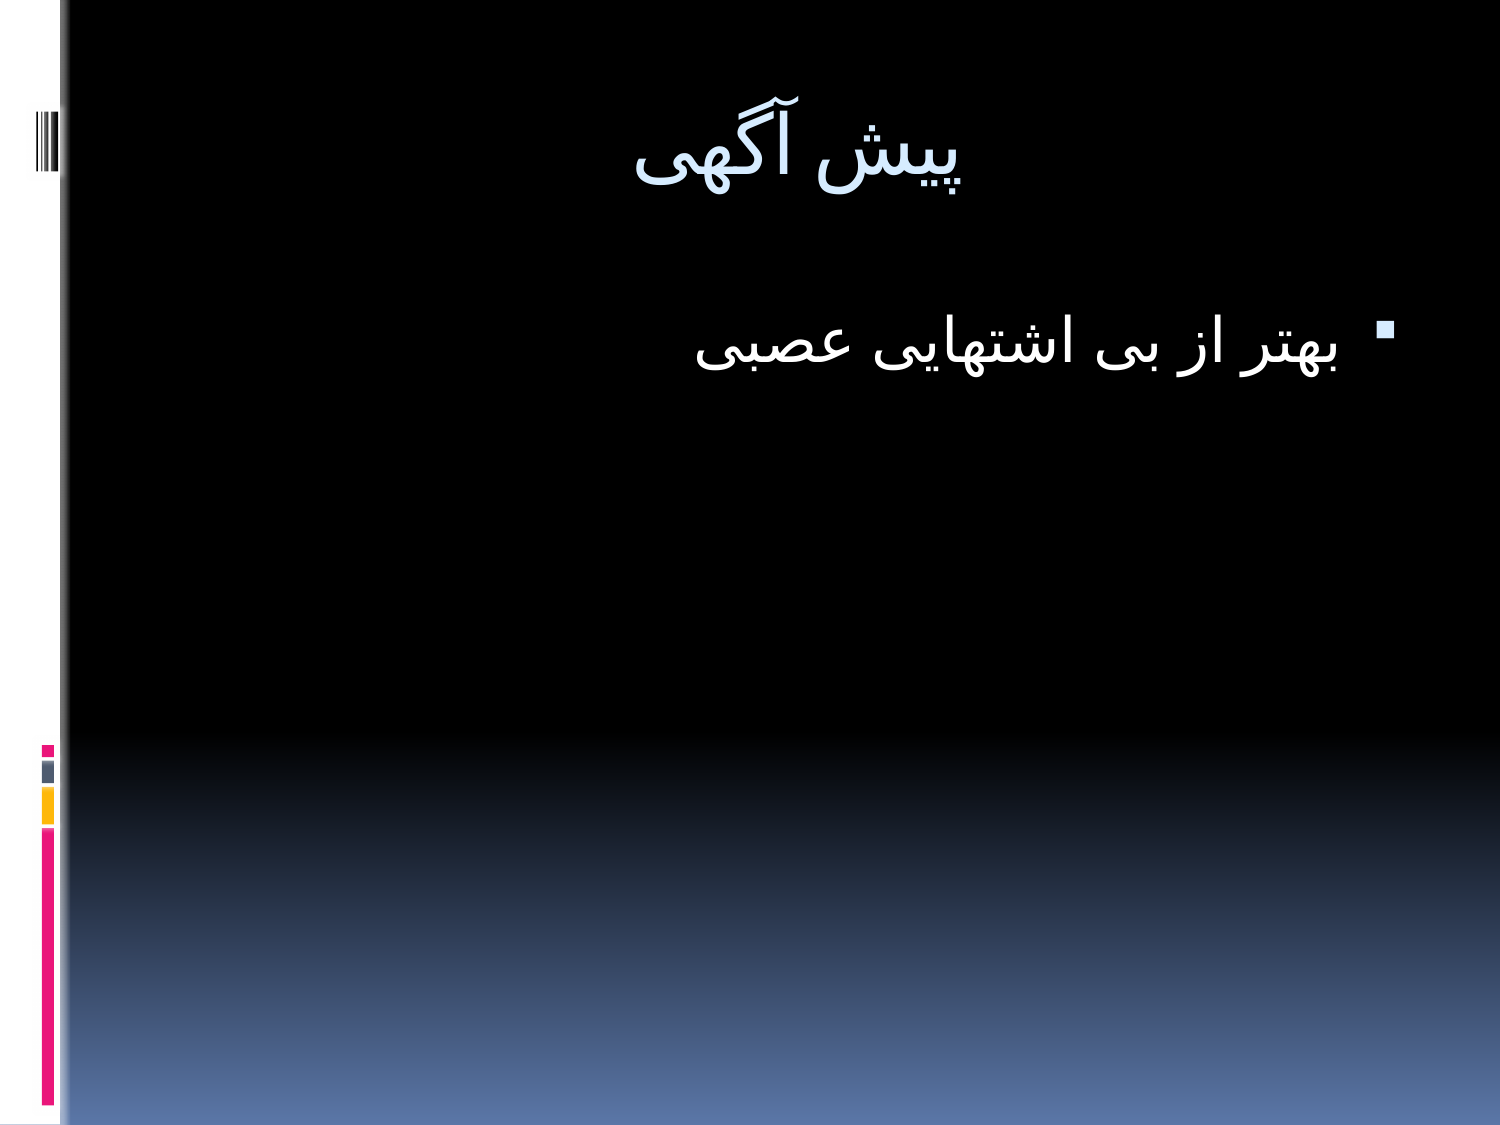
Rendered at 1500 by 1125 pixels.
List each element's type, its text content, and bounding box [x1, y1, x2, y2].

title پیش آگهی [150, 83, 1425, 234]
list بهتر از بی اشتهایی عصبی [150, 292, 1425, 1043]
